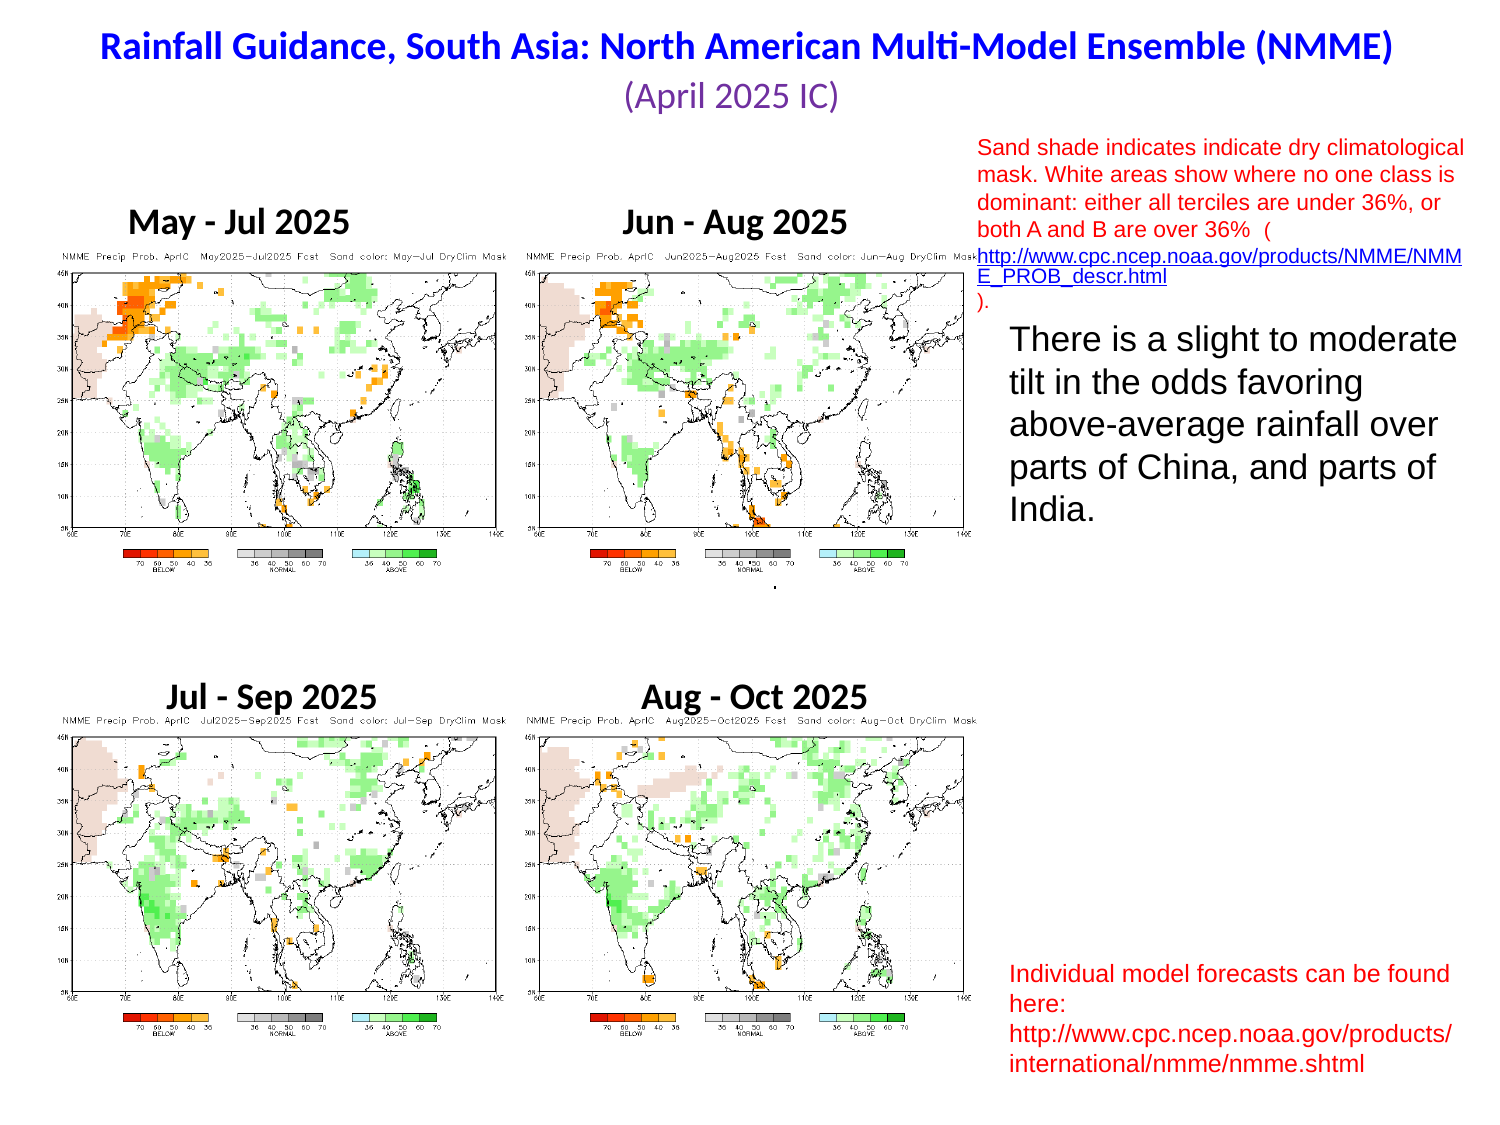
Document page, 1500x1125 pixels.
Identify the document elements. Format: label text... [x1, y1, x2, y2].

text_box Aug - Oct 2025 [626, 664, 884, 692]
text_box Rainfall Guidance, South Asia: North American Multi-Model Ensemble (NMME) [24, 12, 1480, 107]
text_box Jun - Aug 2025 [607, 189, 864, 229]
text_box Individual model forecasts can be found here: http://www.cpc.ncep.noaa.gov/products/international/nmme/nmme.shtml [994, 949, 1480, 1085]
text_box Jul - Sep 2025 [151, 664, 393, 692]
text_box (April 2025 IC) [356, 63, 1107, 124]
text_box May - Jul 2025 [113, 189, 366, 229]
picture [50, 230, 986, 592]
text_box There is a slight to moderate tilt in the odds favoring above-average rainfall over parts of China, and parts of India. [994, 308, 1480, 664]
text_box Sand shade indicates indicate dry climatological mask. White areas show where no one class is dominant: either all terciles are under 36%, or both A and B are over 36% (http://www.cpc.ncep.noaa.gov/products/NMME/NMME_PROB_descr.html). [962, 124, 1480, 300]
picture [50, 694, 986, 1055]
